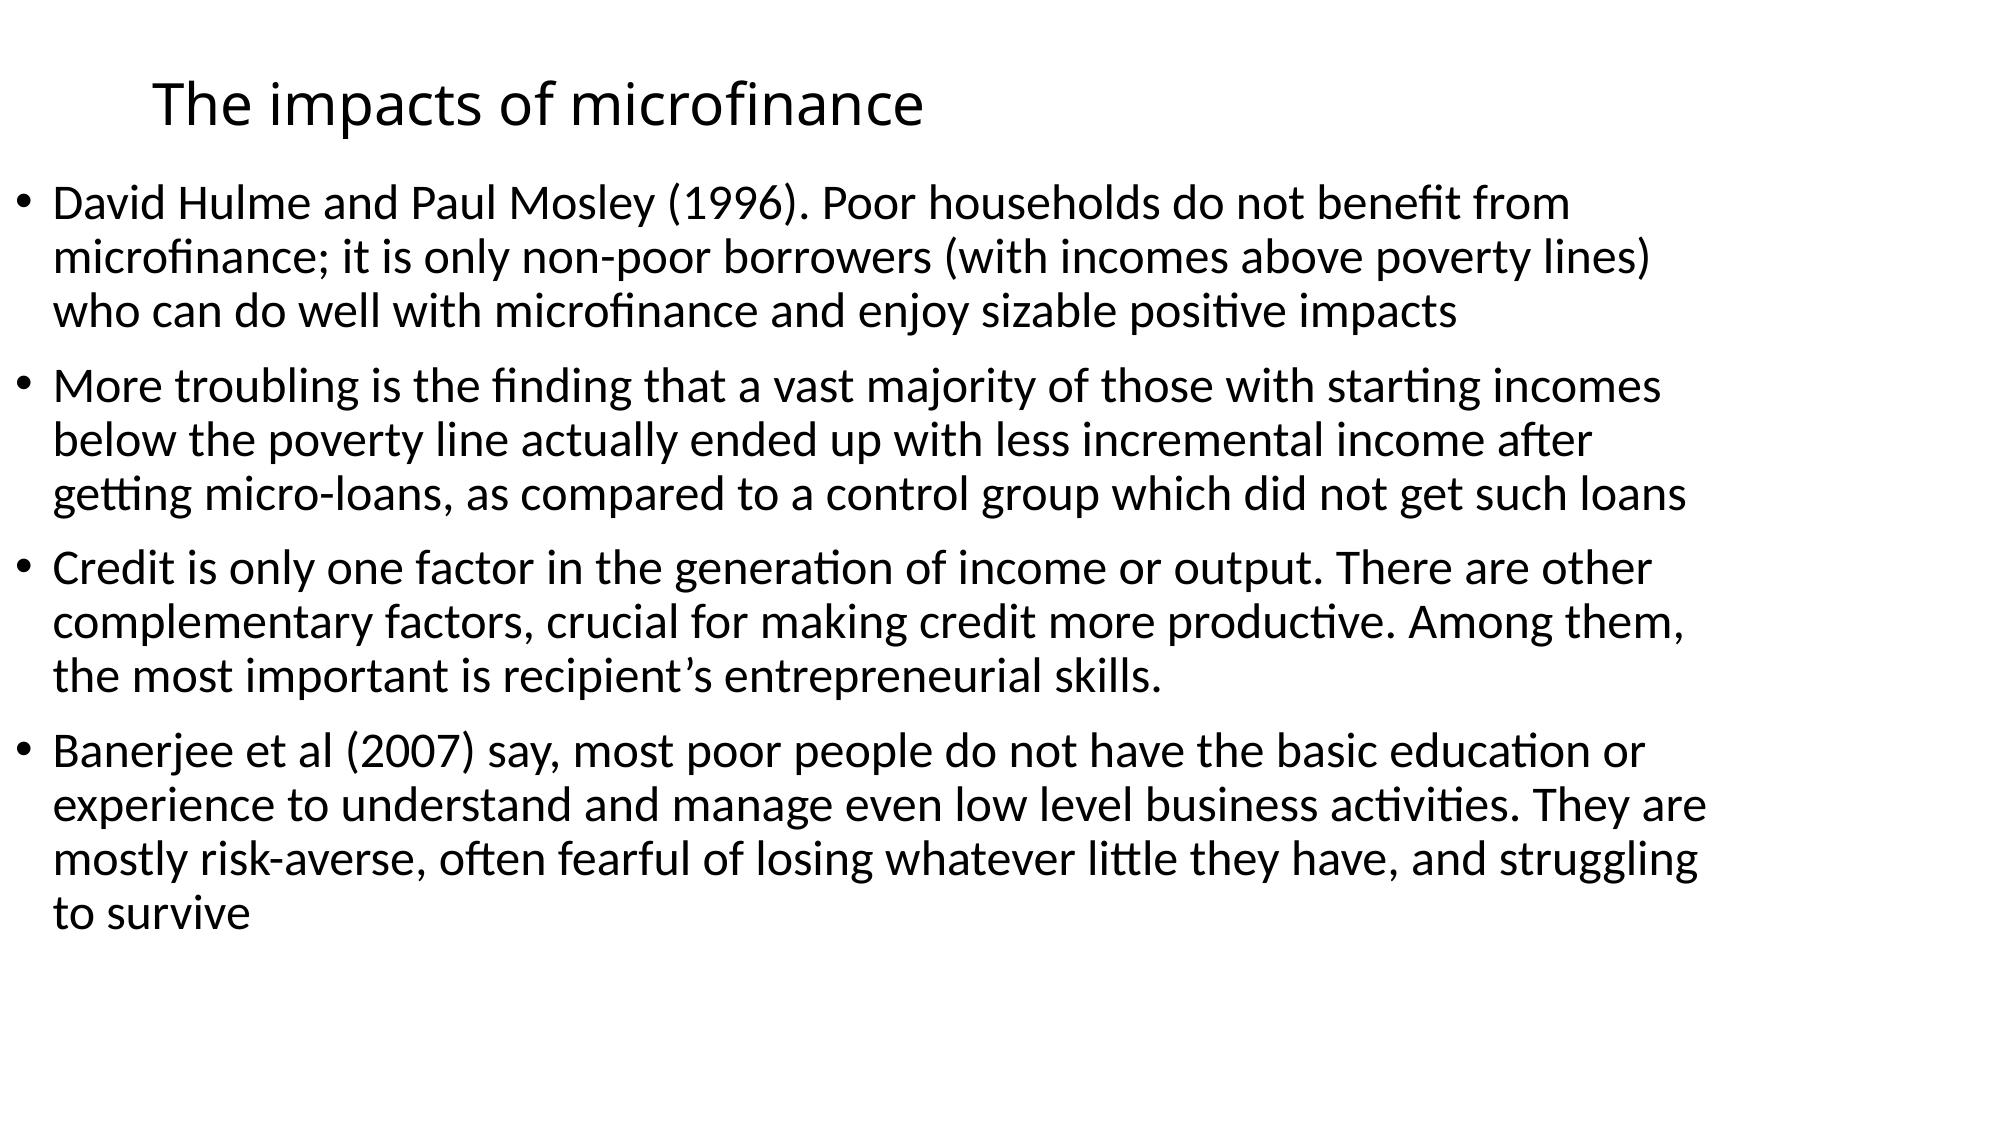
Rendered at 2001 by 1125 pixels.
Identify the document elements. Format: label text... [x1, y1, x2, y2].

title The impacts of microfinance [137, 59, 1863, 154]
list David Hulme and Paul Mosley (1996). Poor households do not benefit from microfinance; it is only non-poor borrowers (with incomes above poverty lines) who can do well with microfinance and enjoy sizable positive impacts More troubling is the finding that a vast majority of those with starting incomes below the poverty line actually ended up with less incremental income after getting micro-loans, as compared to a control group which did not get such loans Credit is only one factor in the generation of income or output. There are other complementary factors, crucial for making credit more productive. Among them, the most important is recipient’s entrepreneurial skills. Banerjee et al (2007) say, most poor people do not have the basic education or experience to understand and manage even low level business activities. They are mostly risk-averse, often fearful of losing whatever little they have, and struggling to survive [0, 168, 1725, 1011]
